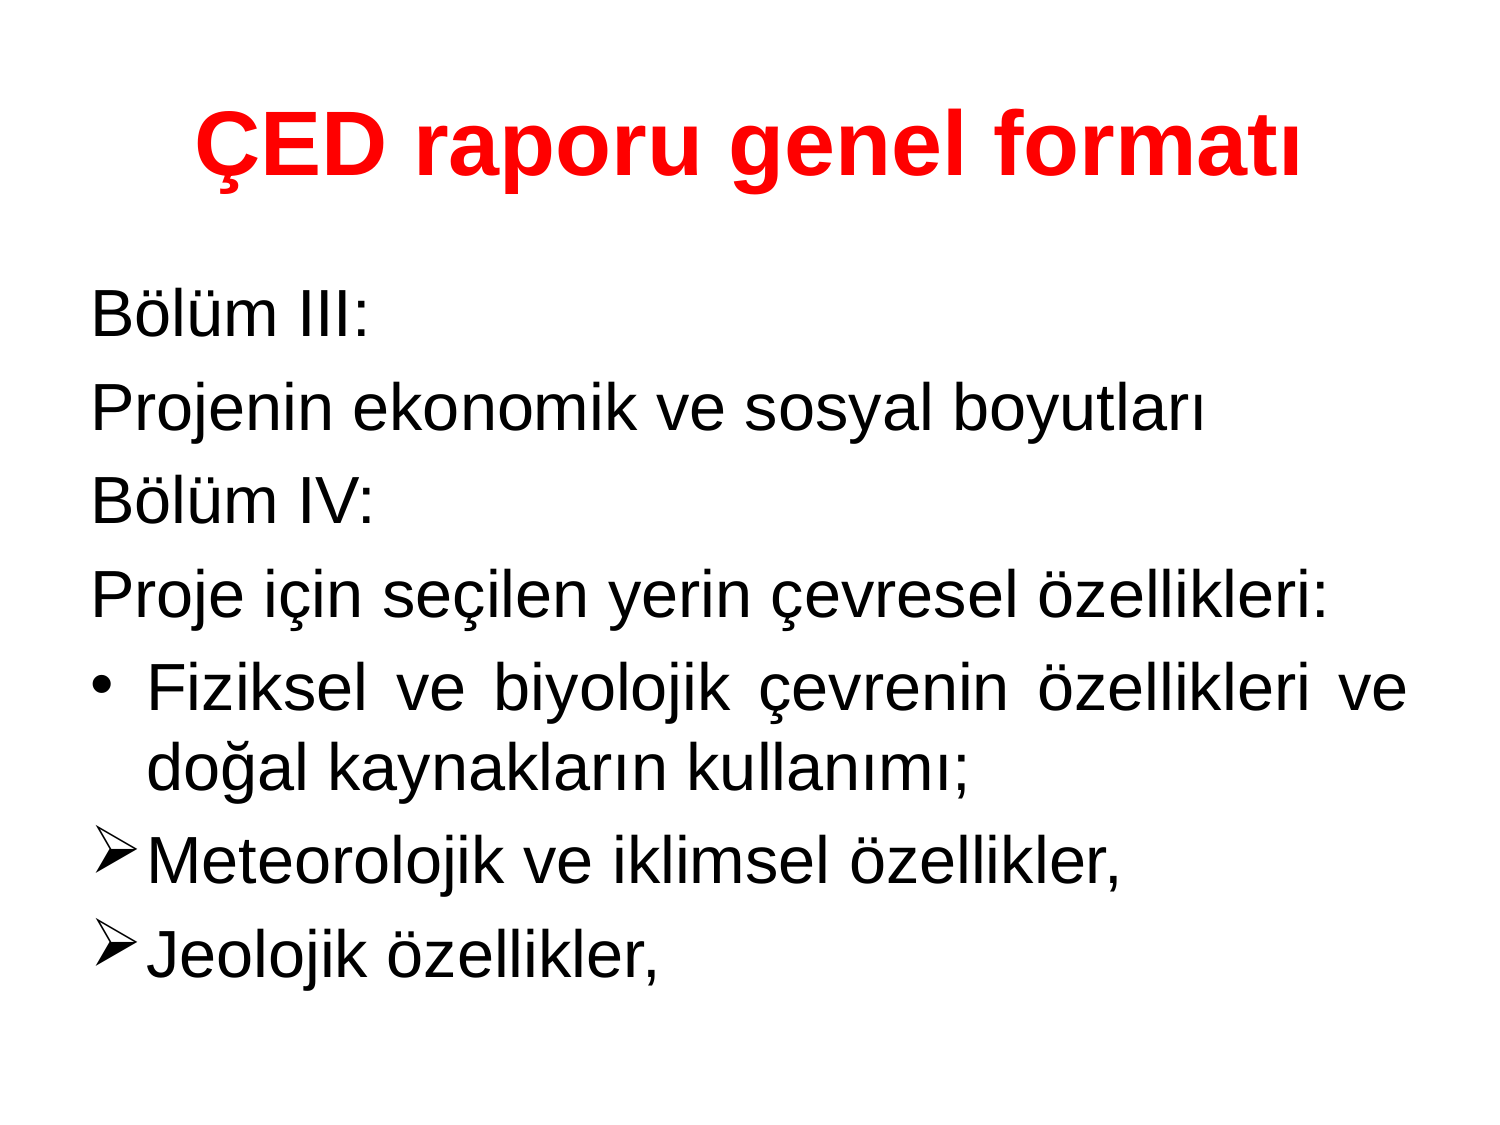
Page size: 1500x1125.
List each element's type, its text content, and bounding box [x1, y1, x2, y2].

list Bölüm III: Projenin ekonomik ve sosyal boyutları Bölüm IV: Proje için seçilen yerin çevresel özellikleri: Fiziksel ve biyolojik çevrenin özellikleri ve doğal kaynakların kullanımı; Meteorolojik ve iklimsel özellikler, Jeolojik özellikler, [75, 262, 1425, 1005]
title ÇED raporu genel formatı [75, 45, 1425, 233]
